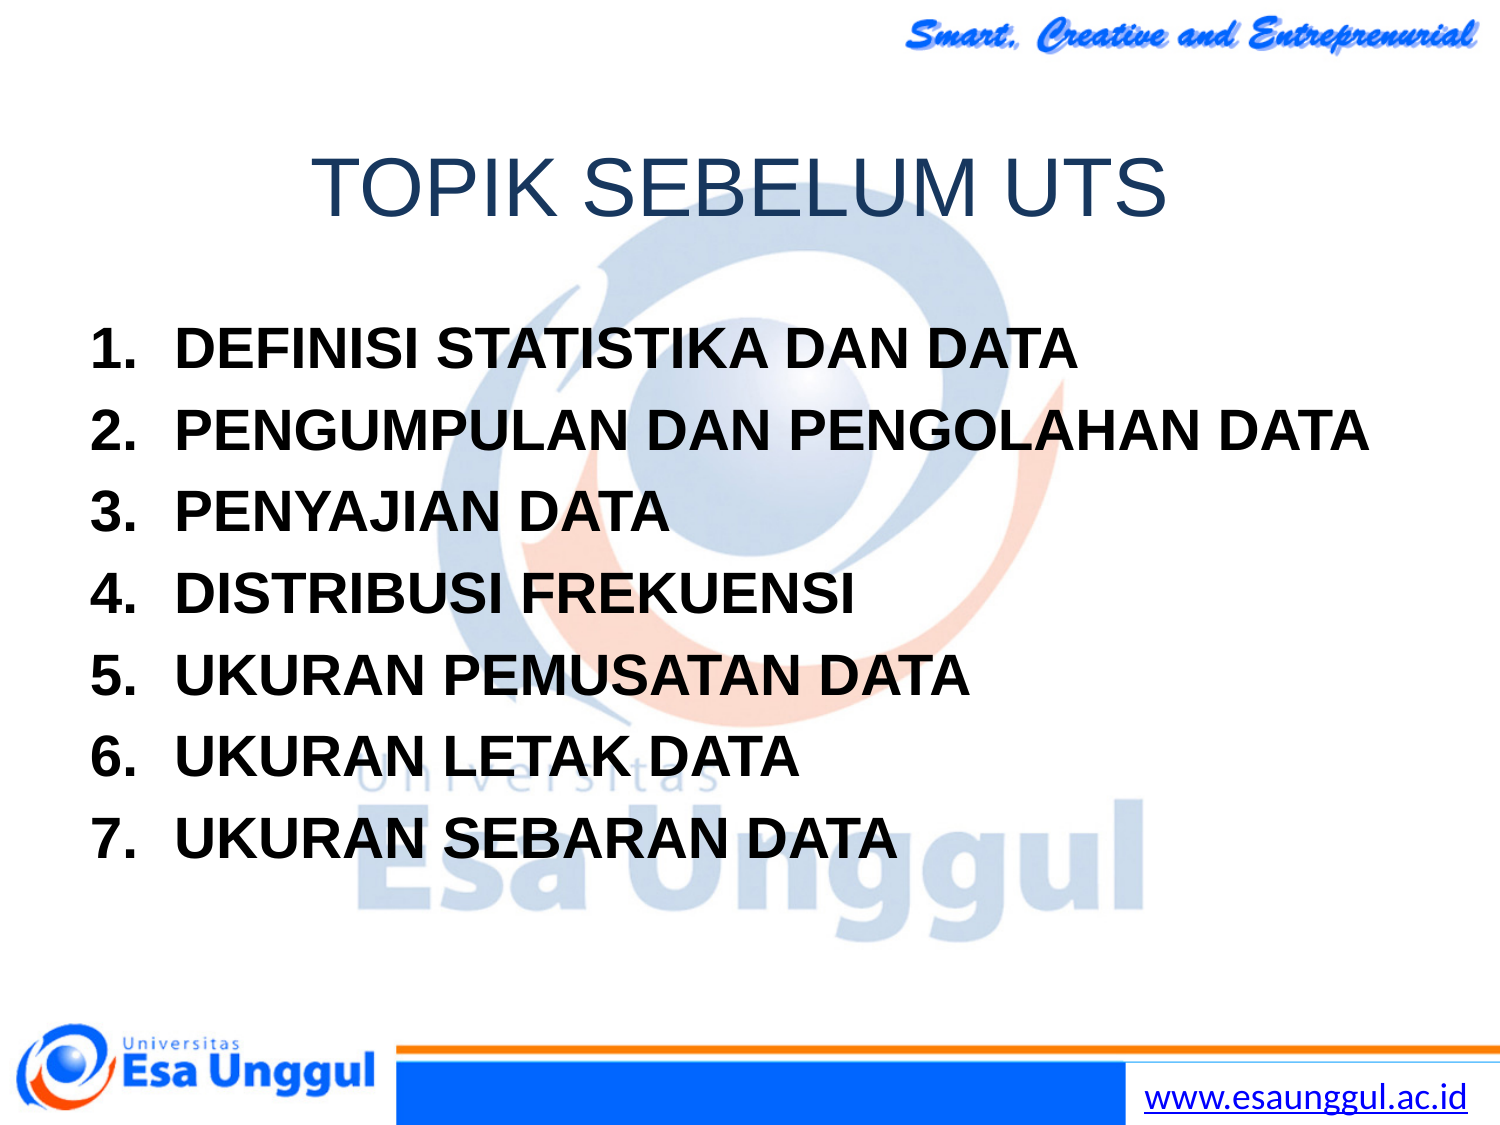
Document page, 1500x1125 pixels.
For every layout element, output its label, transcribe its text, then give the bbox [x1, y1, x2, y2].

list DEFINISI STATISTIKA DAN DATA PENGUMPULAN DAN PENGOLAHAN DATA PENYAJIAN DATA DISTRIBUSI FREKUENSI UKURAN PEMUSATAN DATA UKURAN LETAK DATA UKURAN SEBARAN DATA [75, 302, 1400, 1005]
picture [0, 0, 1500, 1125]
title TOPIK SEBELUM UTS [64, 125, 1415, 268]
